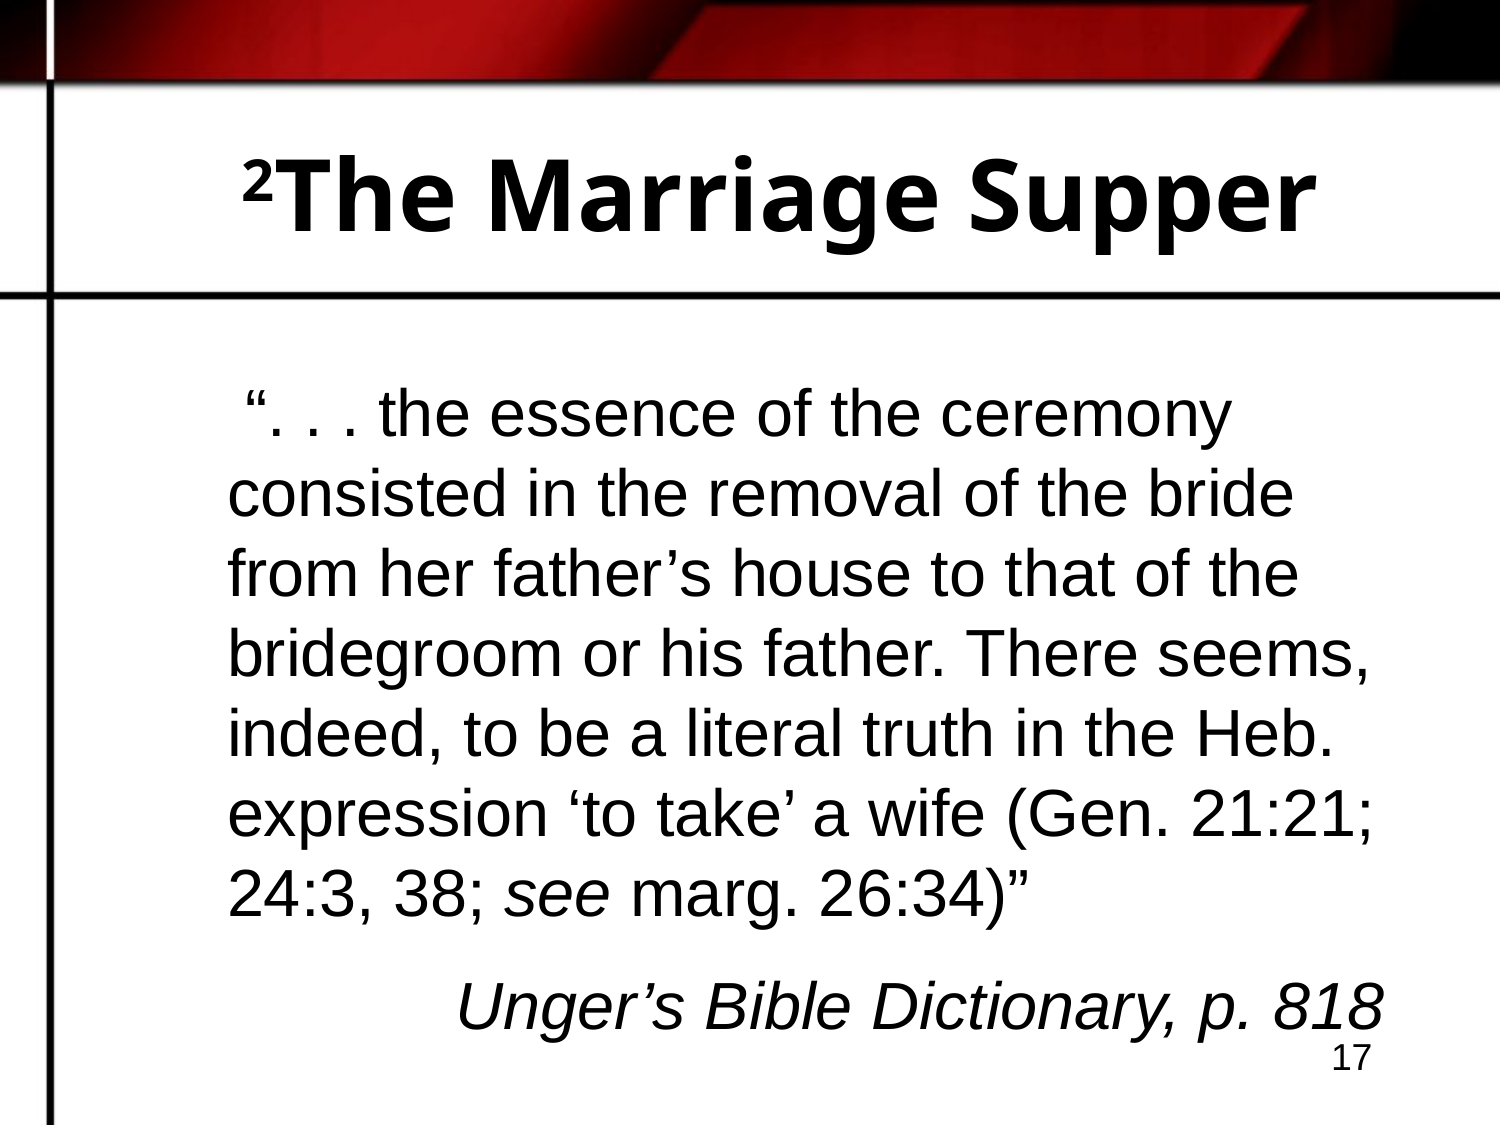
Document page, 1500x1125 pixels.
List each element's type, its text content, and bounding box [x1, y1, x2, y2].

picture [0, 0, 1500, 1125]
slide_number 17 [1074, 1051, 1388, 1100]
title 2The Marriage Supper [168, 110, 1393, 274]
text_box “. . . the essence of the ceremony consisted in the removal of the bride from her father’s house to that of the bridegroom or his father. There seems, indeed, to be a literal truth in the Heb. expression ‘to take’ a wife (Gen. 21:21; 24:3, 38; see marg. 26:34)” Unger’s Bible Dictionary, p. 818 [212, 362, 1400, 1051]
